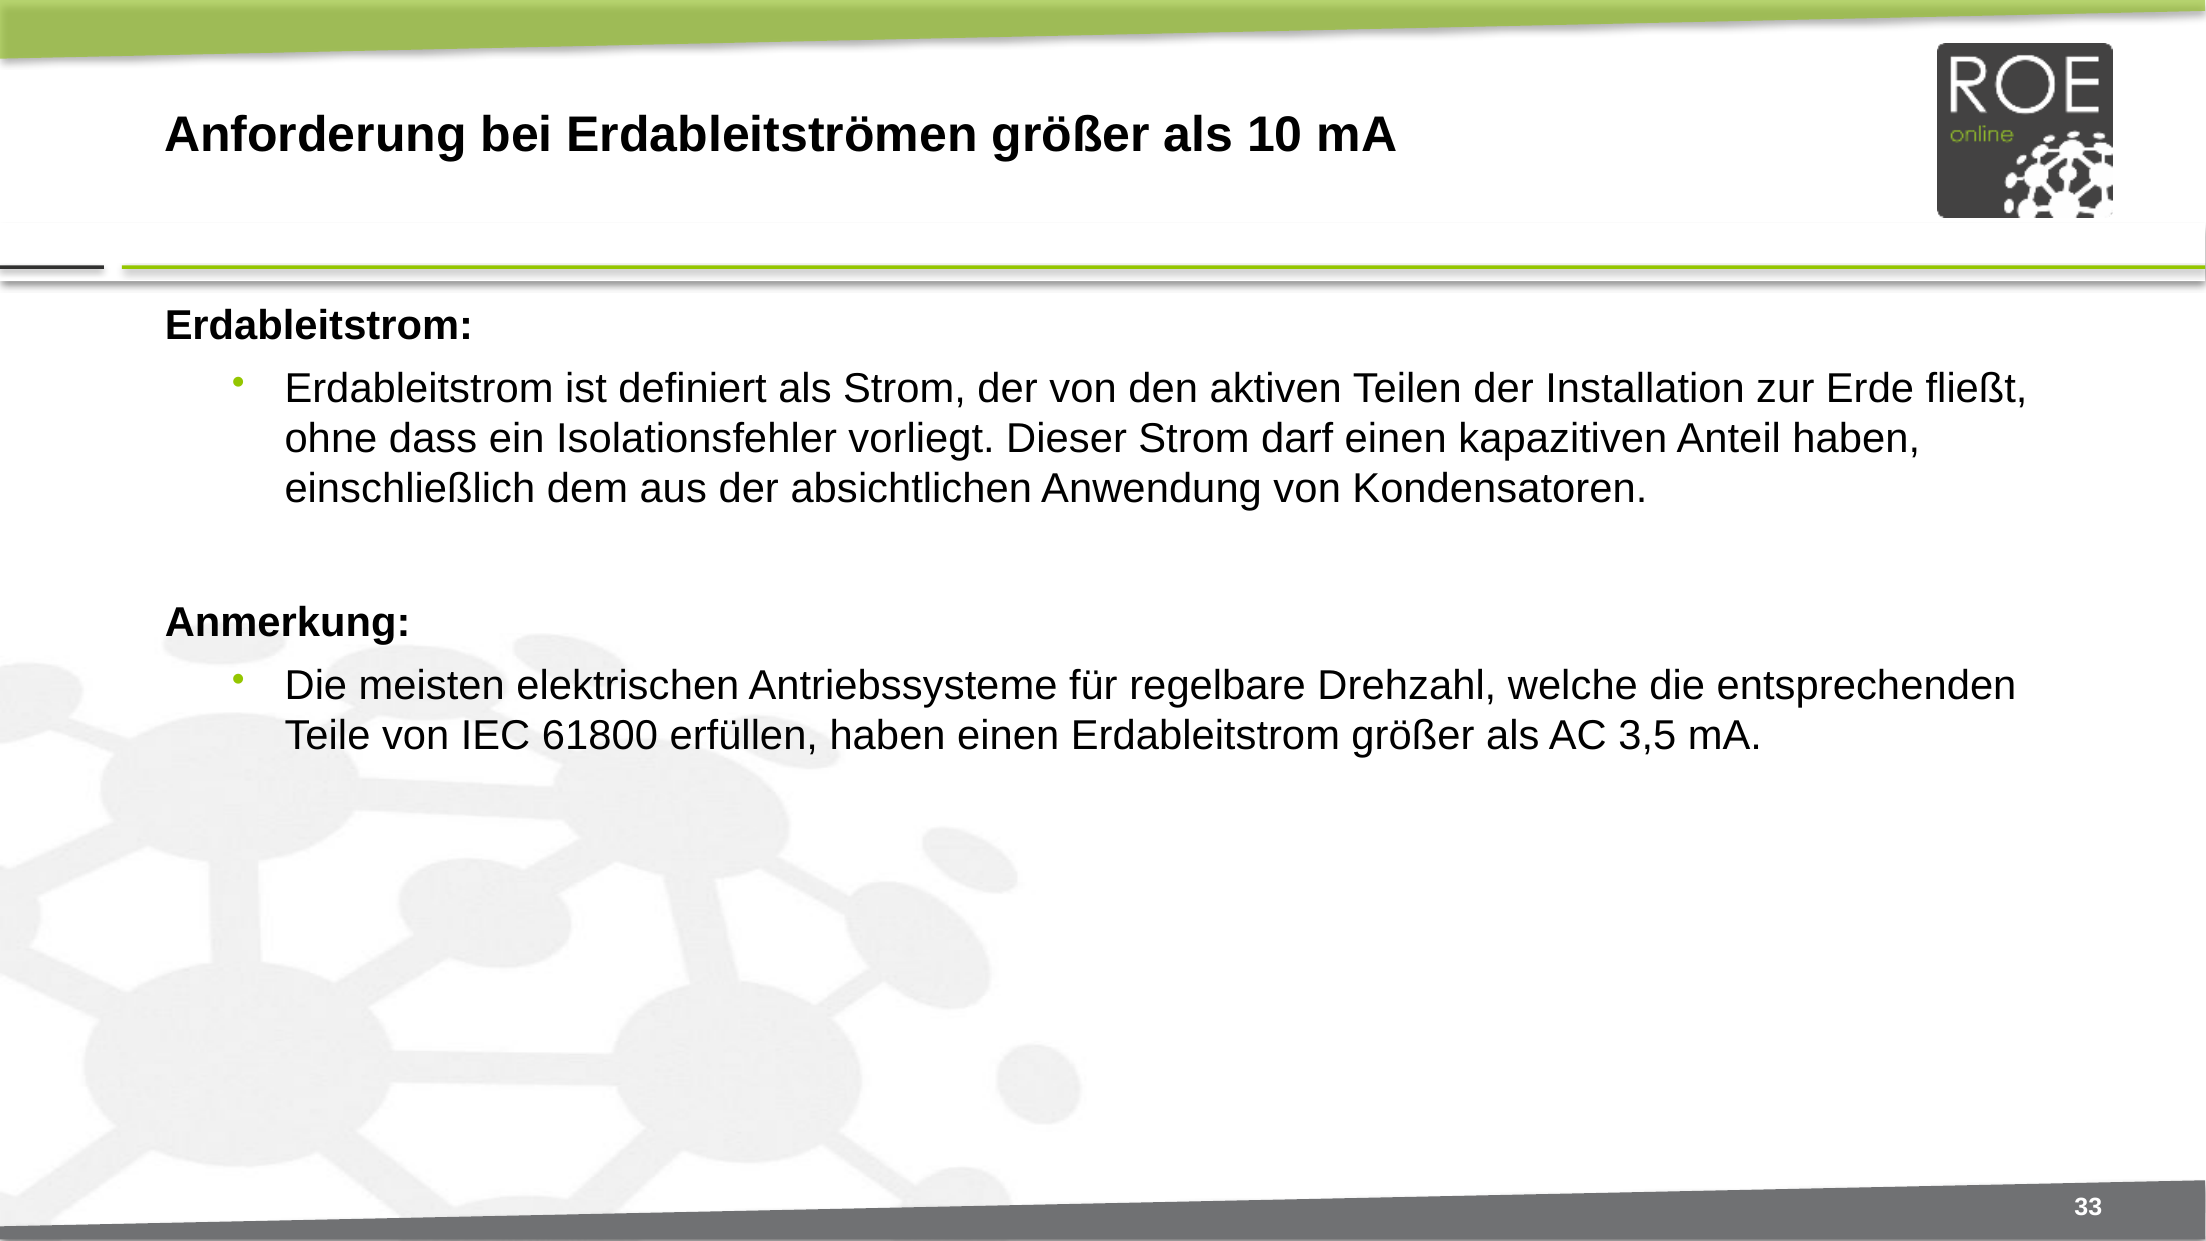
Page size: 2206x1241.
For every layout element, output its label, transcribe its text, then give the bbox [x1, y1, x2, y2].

slide_number 33 [2023, 1183, 2153, 1228]
title Anforderung bei Erdableitströmen größer als 10 mA [146, 41, 1878, 221]
picture [1937, 43, 2113, 218]
list Erdableitstrom: Erdableitstrom ist definiert als Strom, der von den aktiven Teilen der Installation zur Erde fließt, ohne dass ein Isolationsfehler vorliegt. Dieser Strom darf einen kapazitiven Anteil haben, einschließlich dem aus der absichtlichen Anwendung von Kondensatoren. Anmerkung: Die meisten elektrischen Antriebssysteme für regelbare Drehzahl, welche die entsprechenden Teile von IEC 61800 erfüllen, haben einen Erdableitstrom größer als AC 3,5 mA. [147, 289, 2111, 1103]
